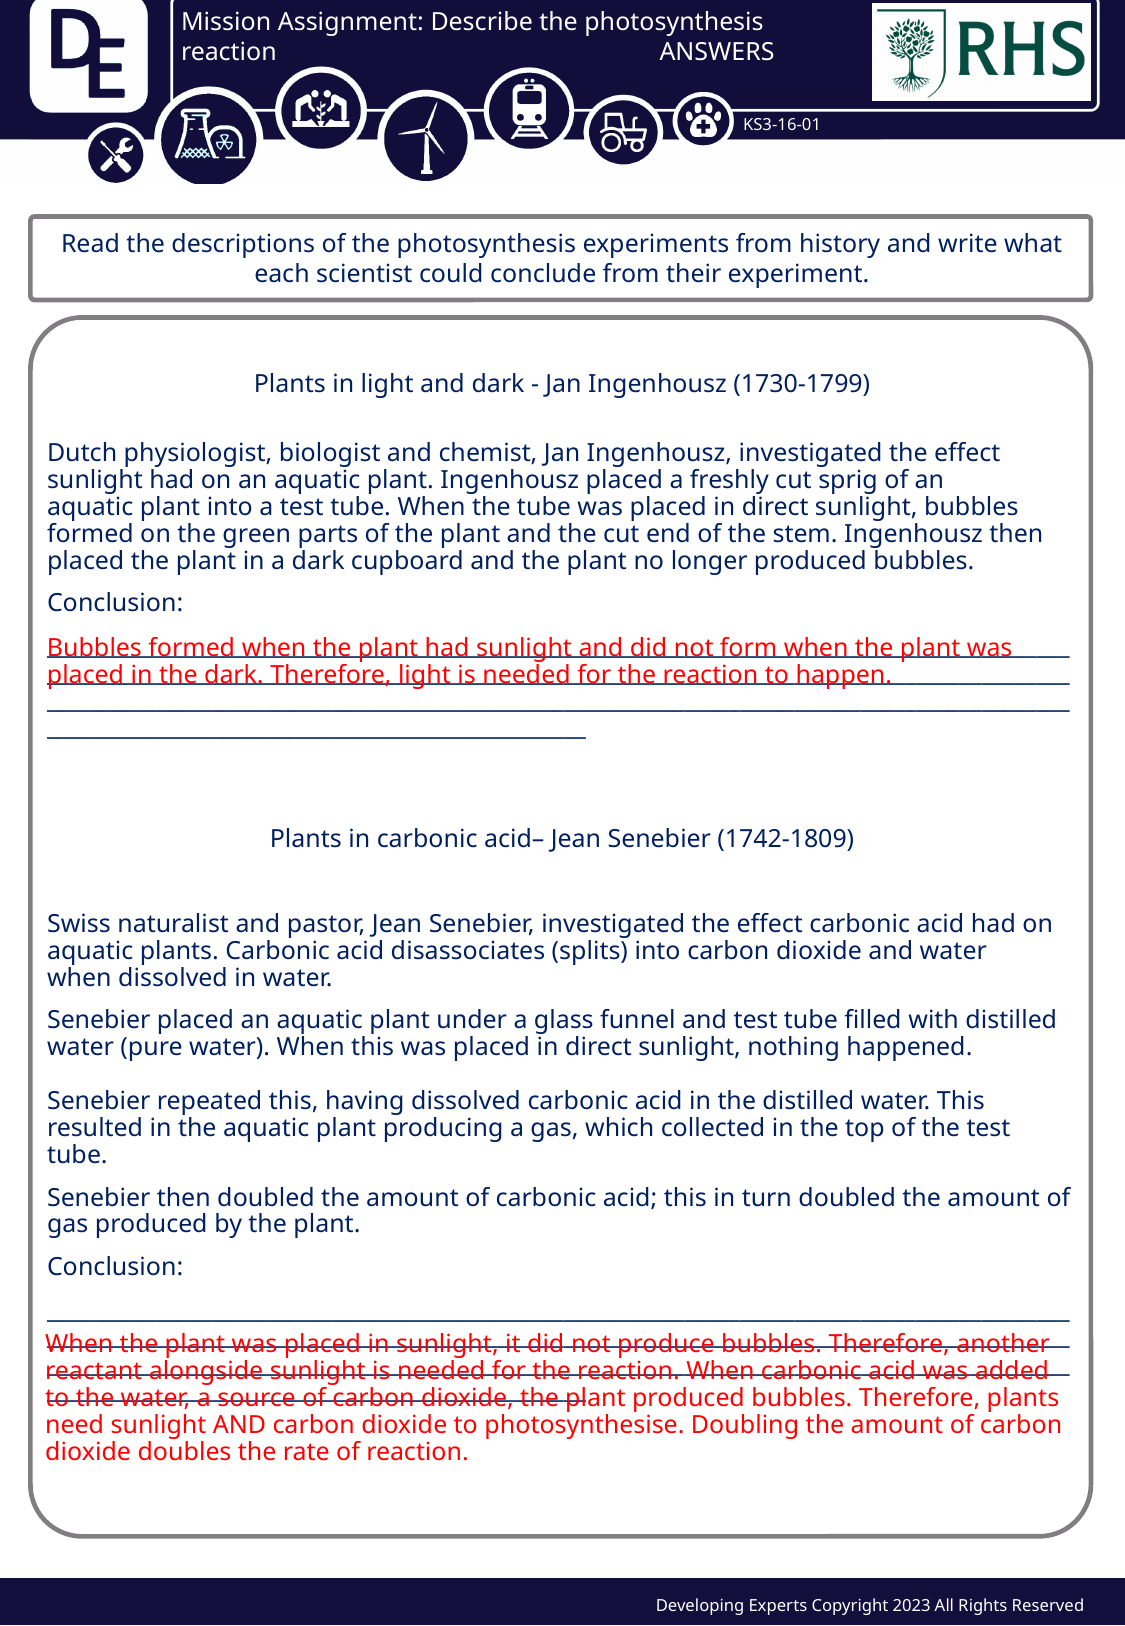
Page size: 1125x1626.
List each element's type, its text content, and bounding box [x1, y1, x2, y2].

text_box [0, 1577, 1125, 1625]
picture [0, 0, 1125, 184]
text_box Plants in light and dark - Jan Ingenhousz (1730-1799) Dutch physiologist, biologist and chemist, Jan Ingenhousz, investigated the effect sunlight had on an aquatic plant. Ingenhousz placed a freshly cut sprig of an aquatic plant into a test tube. When the tube was placed in direct sunlight, bubbles formed on the green parts of the plant and the cut end of the stem. Ingenhousz then placed the plant in a dark cupboard and the plant no longer produced bubbles. Conclusion: ________________________________________________________________________________________________________________________________________________________________________________________________________________________________________________________________________________________________________________________________________ Plants in carbonic acid– Jean Senebier (1742-1809) Swiss naturalist and pastor, Jean Senebier, investigated the effect carbonic acid had on aquatic plants. Carbonic acid disassociates (splits) into carbon dioxide and water when dissolved in water. Senebier placed an aquatic plant under a glass funnel and test tube filled with distilled water (pure water). When this was placed in direct sunlight, nothing happened. Senebier repeated this, having dissolved carbonic acid in the distilled water. This resulted in the aquatic plant producing a gas, which collected in the top of the test tube. Senebier then doubled the amount of carbonic acid; this in turn doubled the amount of gas produced by the plant. Conclusion: ________________________________________________________________________________________________________________________________________________________________________________________________________________________________________________________________________________________________________________________________________ [32, 363, 1093, 1624]
text_box When the plant was placed in sunlight, it did not produce bubbles. Therefore, another reactant alongside sunlight is needed for the reaction. When carbonic acid was added to the water, a source of carbon dioxide, the plant produced bubbles. Therefore, plants need sunlight AND carbon dioxide to photosynthesise. Doubling the amount of carbon dioxide doubles the rate of reaction. [30, 1324, 1090, 1474]
text_box Bubbles formed when the plant had sunlight and did not form when the plant was placed in the dark. Therefore, light is needed for the reaction to happen. [32, 627, 1091, 697]
text_box [29, 215, 1092, 301]
text_box Read the descriptions of the photosynthesis experiments from history and write what each scientist could conclude from their experiment. [33, 220, 1091, 295]
text_box [29, 316, 1092, 1501]
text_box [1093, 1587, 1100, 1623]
